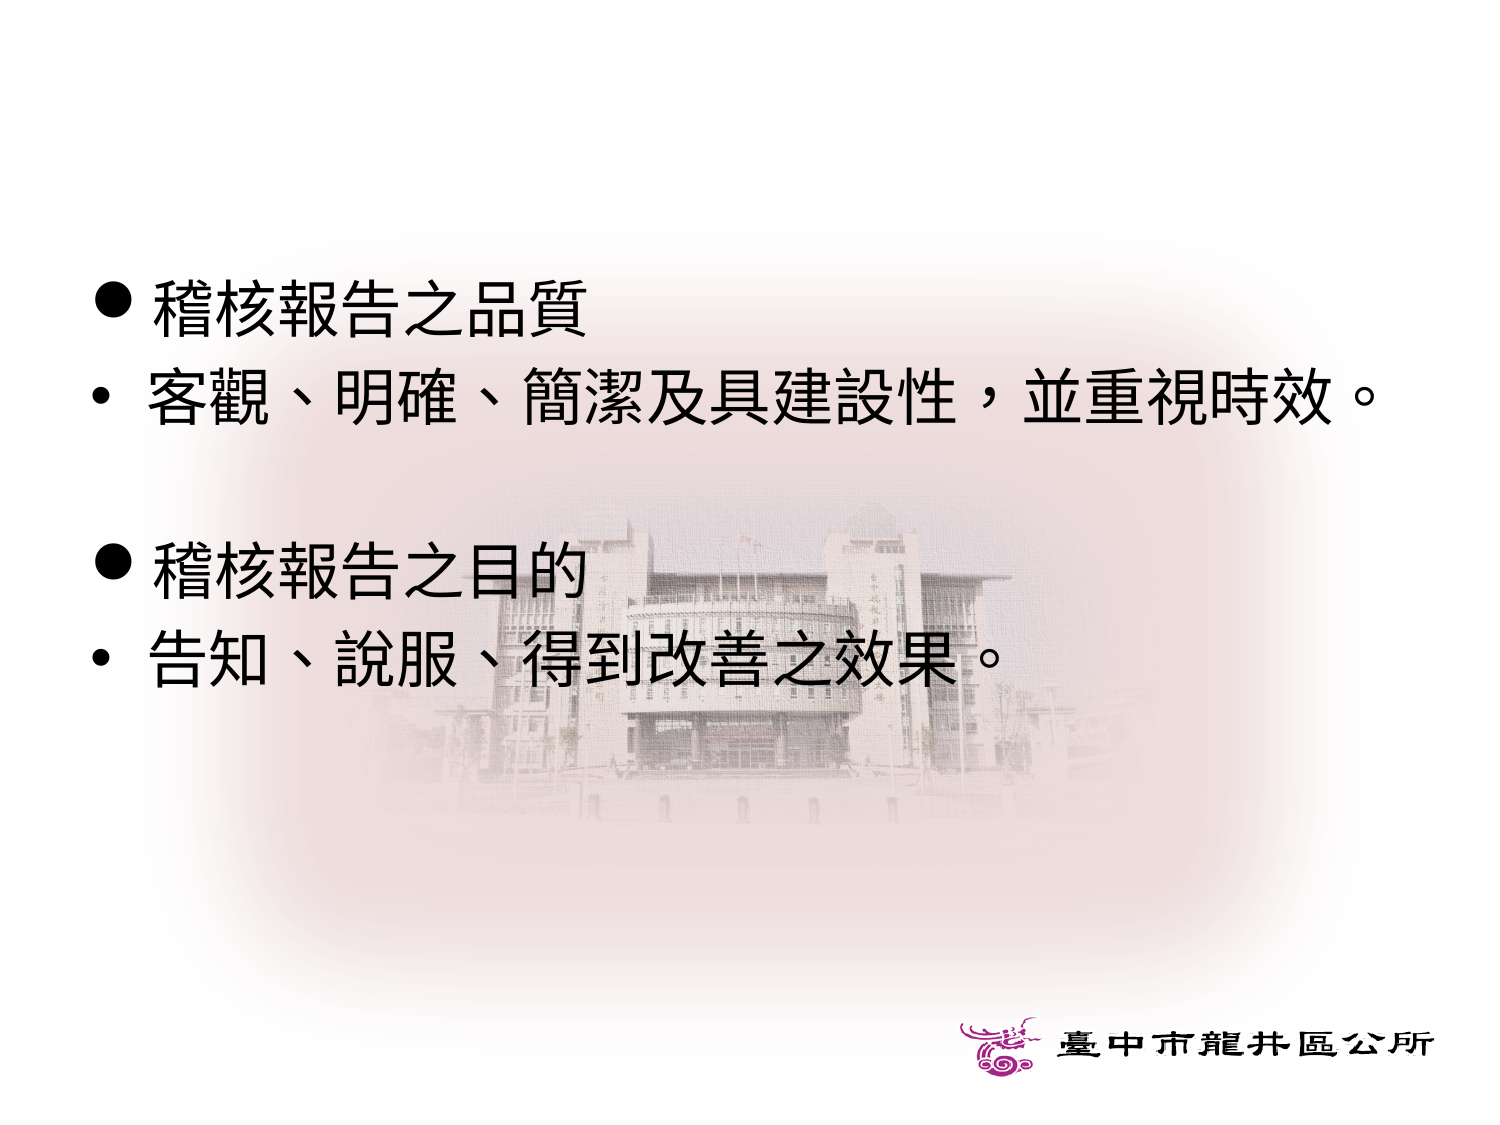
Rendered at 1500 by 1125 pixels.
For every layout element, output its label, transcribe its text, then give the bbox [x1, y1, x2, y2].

picture [950, 1011, 1459, 1083]
list 稽核報告之品質 客觀、明確、簡潔及具建設性，並重視時效。 稽核報告之目的 告知、說服、得到改善之效果。 [75, 262, 1425, 1005]
